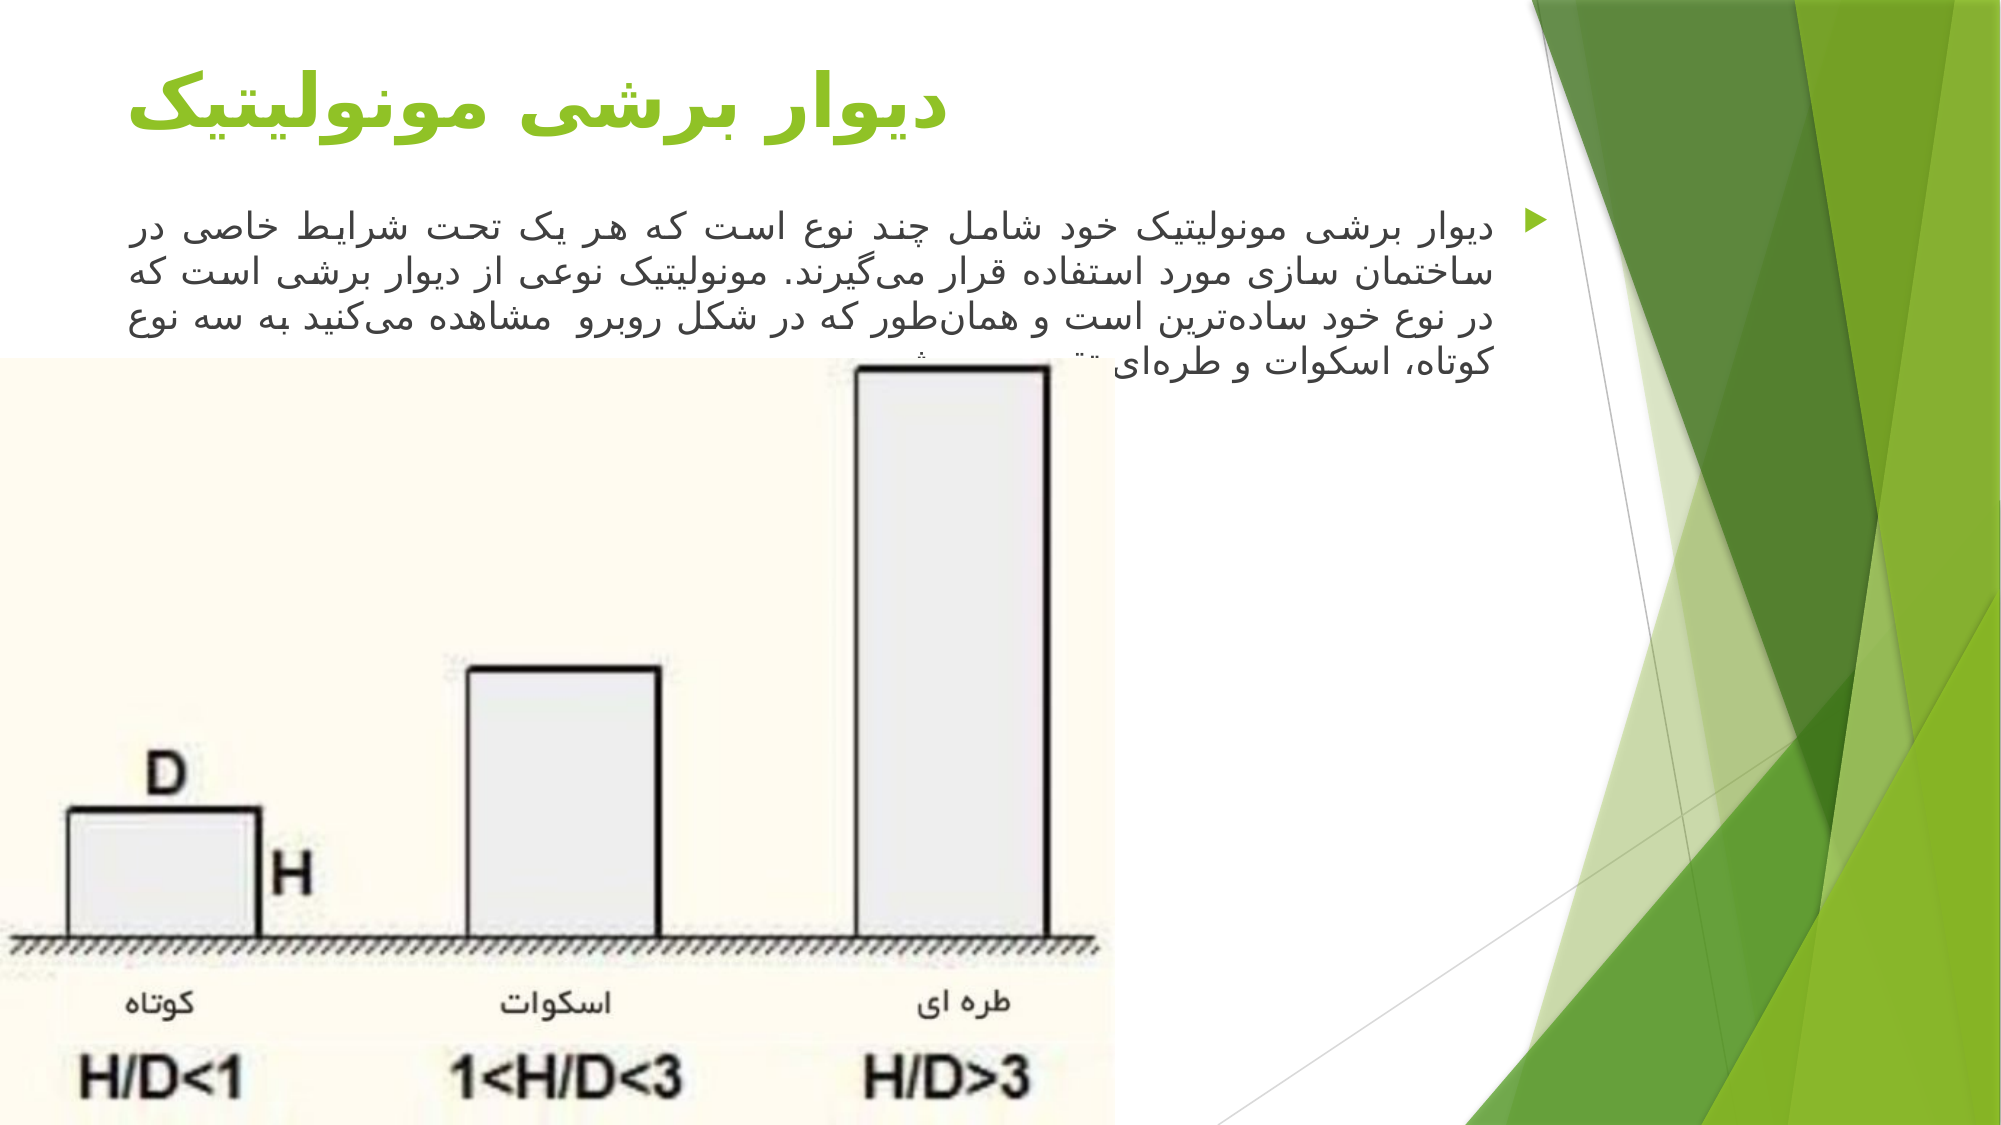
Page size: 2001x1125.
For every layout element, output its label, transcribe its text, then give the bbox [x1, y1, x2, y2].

picture [0, 357, 1116, 1125]
title دیوار برشی مونولیتیک [111, 44, 1522, 194]
list دیوار برشی مونولیتیک خود شامل چند نوع است که هر یک تحت شرایط خاصی در ساختمان سازی مورد استفاده قرار می‌گیرند. مونولیتیک نوعی از دیوار برشی است که در نوع خود ساده‌ترین است و همان‌طور که در شکل روبرو مشاهده می‌کنید به سه نوع کوتاه، اسکوات و طره‌ای تقسیم می‌شود. [111, 194, 1566, 831]
